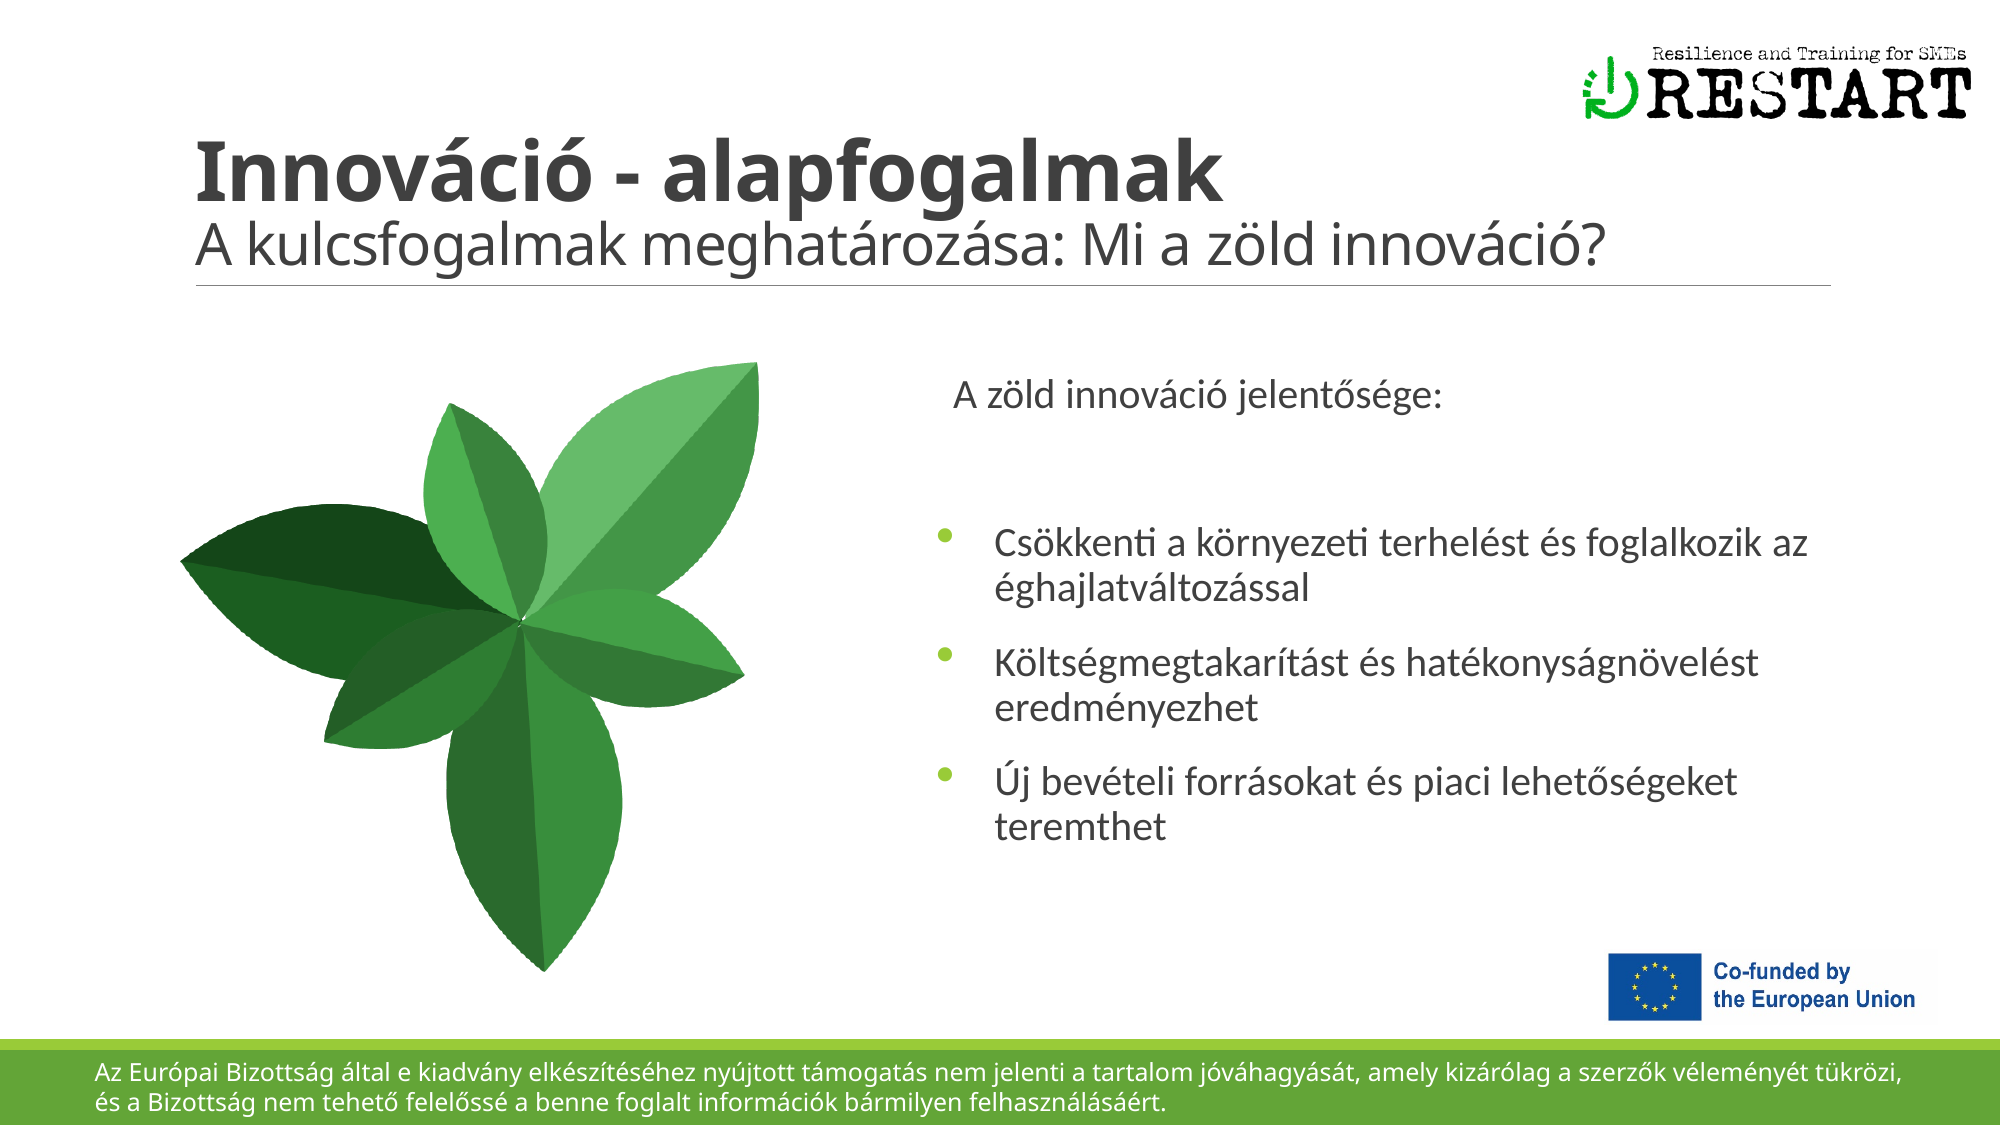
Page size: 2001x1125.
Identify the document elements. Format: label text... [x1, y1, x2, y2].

title Innováció - alapfogalmak A kulcsfogalmak meghatározása: Mi a zöld innováció? [180, 47, 1830, 285]
picture [1604, 949, 1938, 1026]
text_box Az Európai Bizottság által e kiadvány elkészítéséhez nyújtott támogatás nem jelenti a tartalom jóváhagyását, amely kizárólag a szerzők véleményét tükrözi, és a Bizottság nem tehető felelőssé a benne foglalt információk bármilyen felhasználásáért. [79, 1049, 1925, 1124]
picture [179, 361, 759, 973]
list A zöld innováció jelentősége: Csökkenti a környezeti terhelést és foglalkozik az éghajlatváltozással Költségmegtakarítást és hatékonyságnövelést eredményezhet Új bevételi forrásokat és piaci lehetőségeket teremthet [938, 364, 1830, 1025]
picture [1582, 46, 1971, 119]
